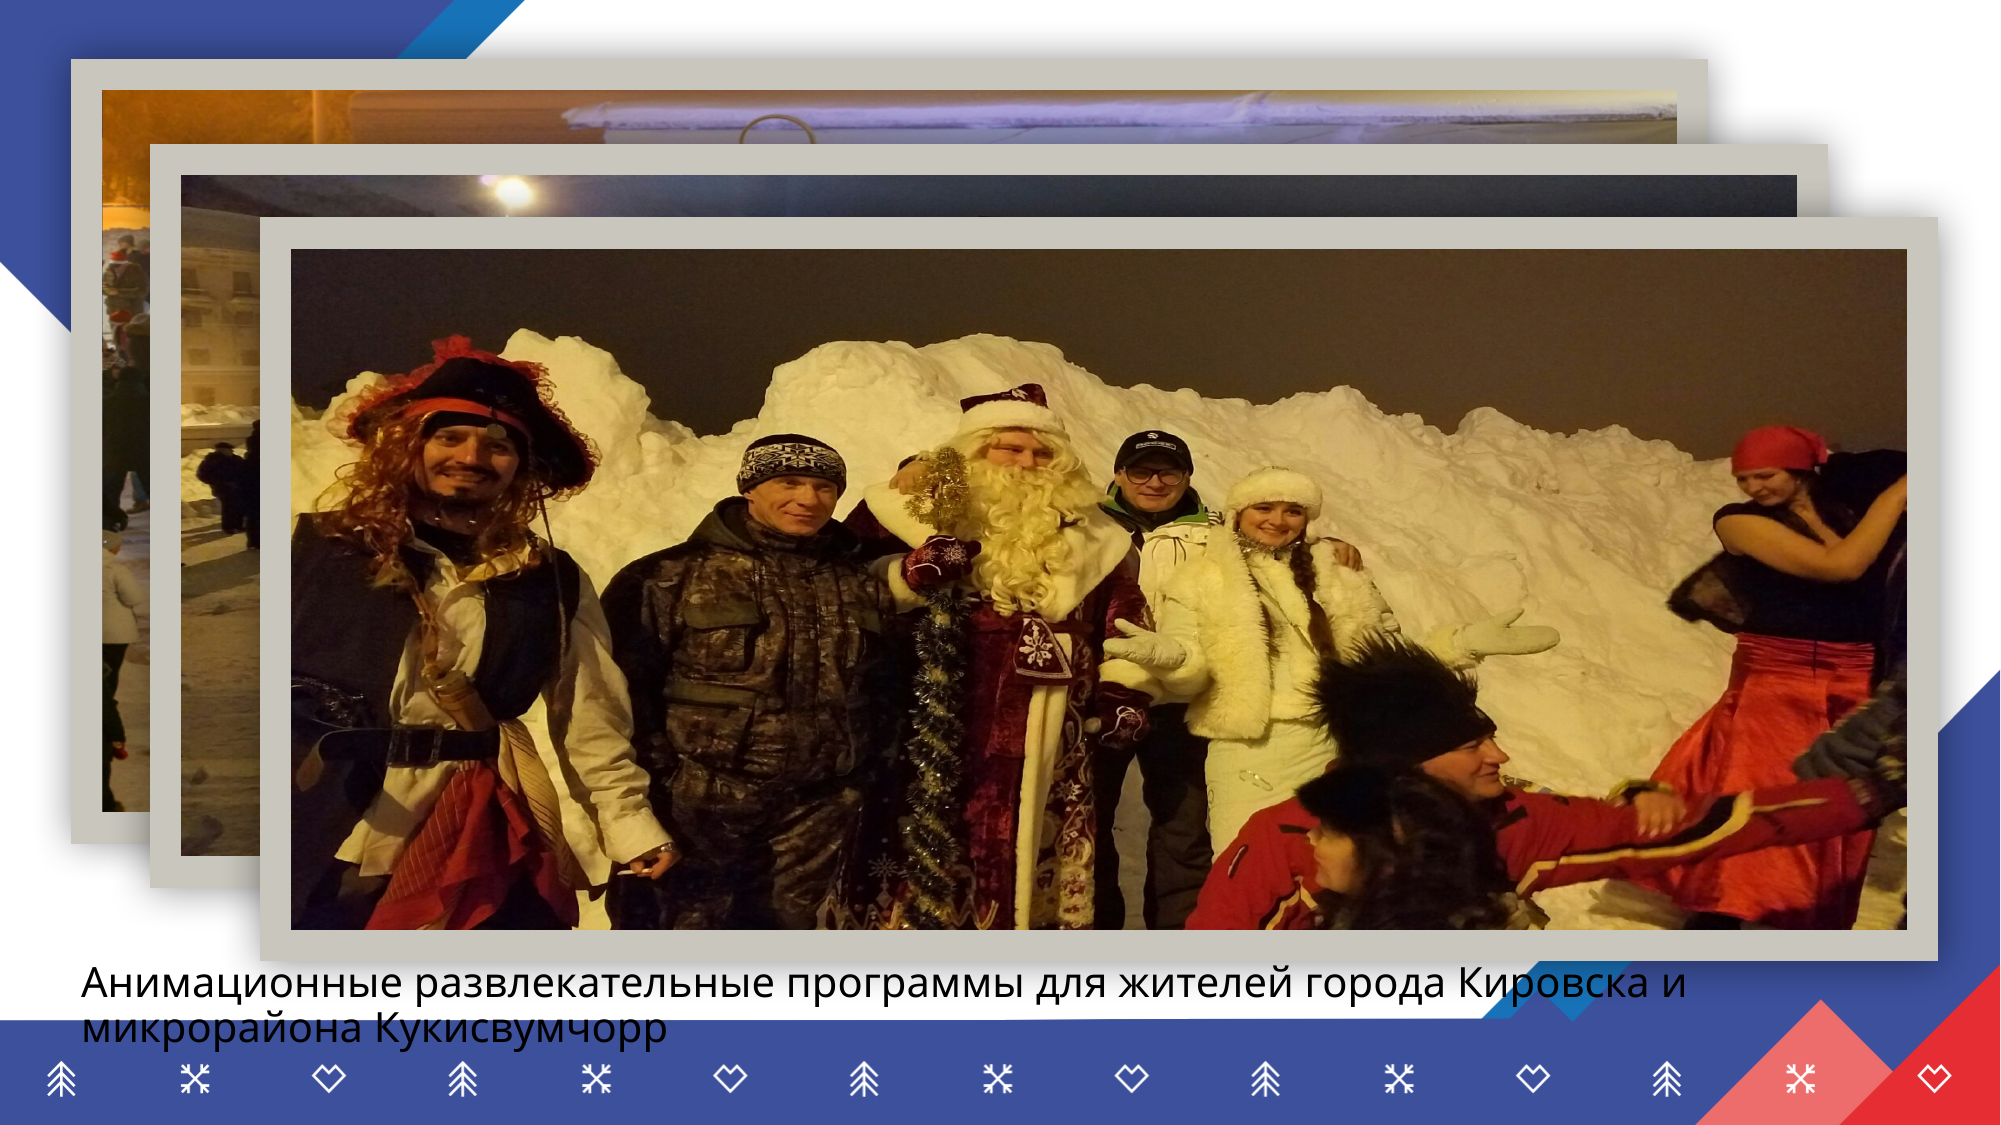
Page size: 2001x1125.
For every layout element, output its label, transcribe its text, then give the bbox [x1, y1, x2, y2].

picture [0, 0, 2001, 1125]
title Анимационные развлекательные программы для жителей города Кировска и микрорайона Кукисвумчорр [66, 940, 1766, 1059]
text_box [33, 24, 1884, 925]
